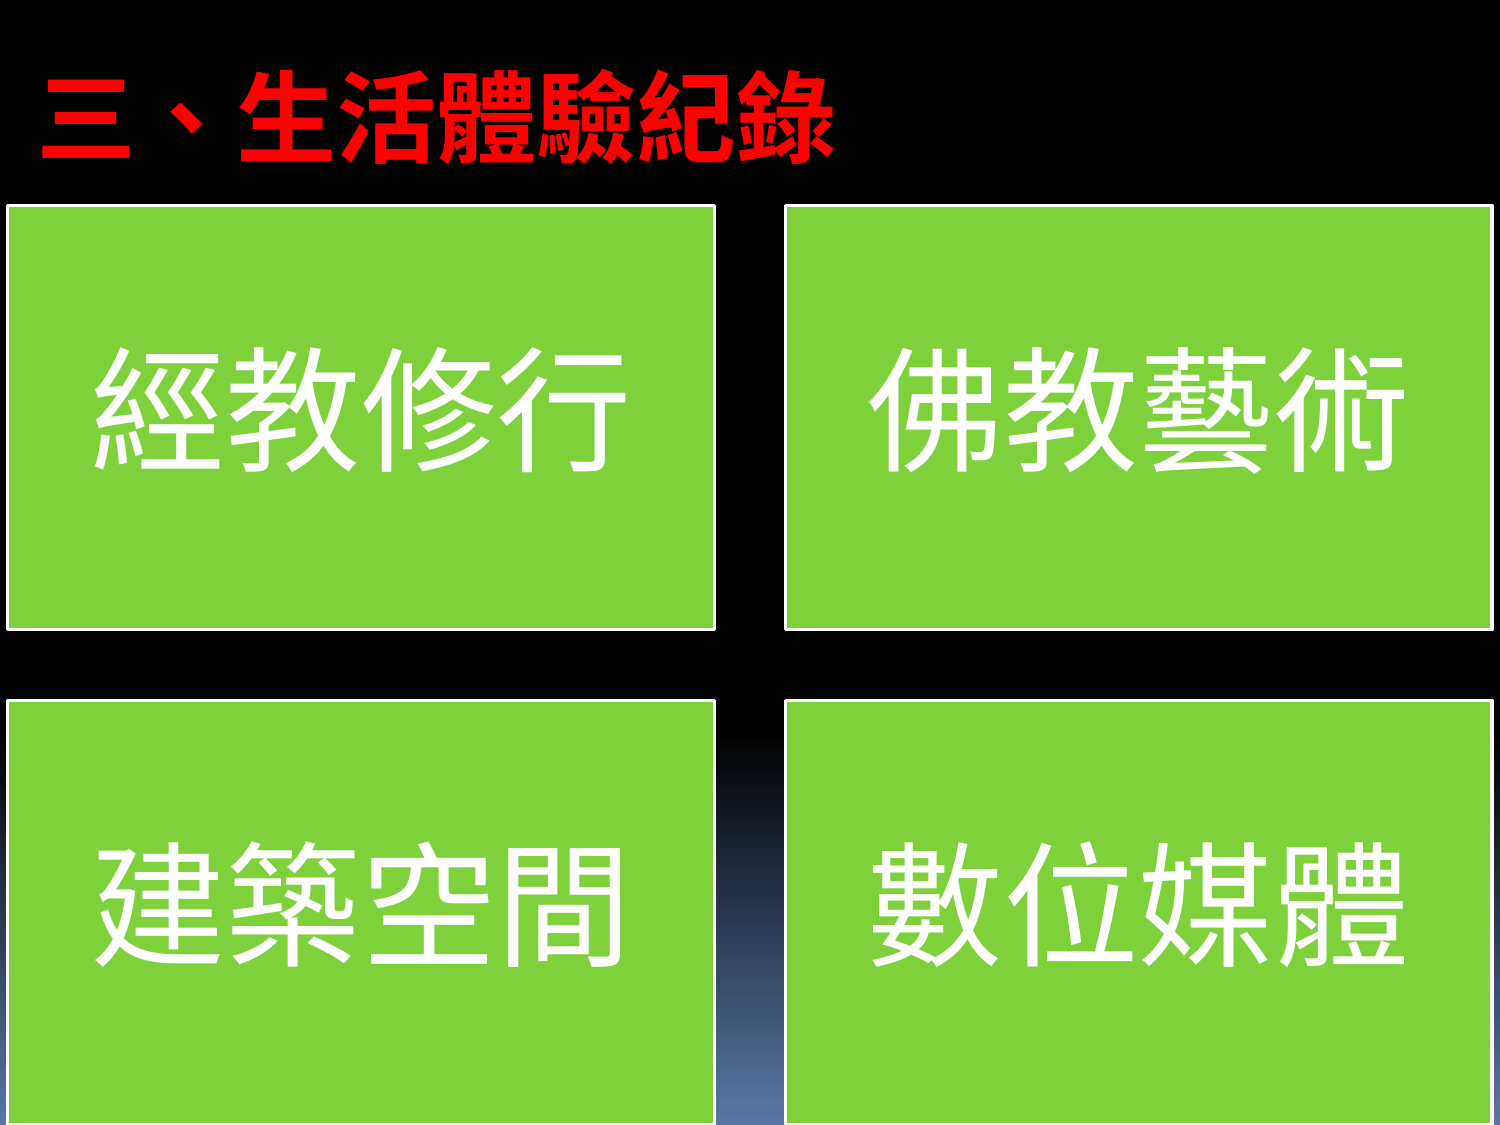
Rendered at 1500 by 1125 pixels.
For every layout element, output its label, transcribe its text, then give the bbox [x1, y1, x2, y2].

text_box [0, 204, 1500, 1125]
text_box 三、生活體驗紀錄 [21, 17, 852, 183]
